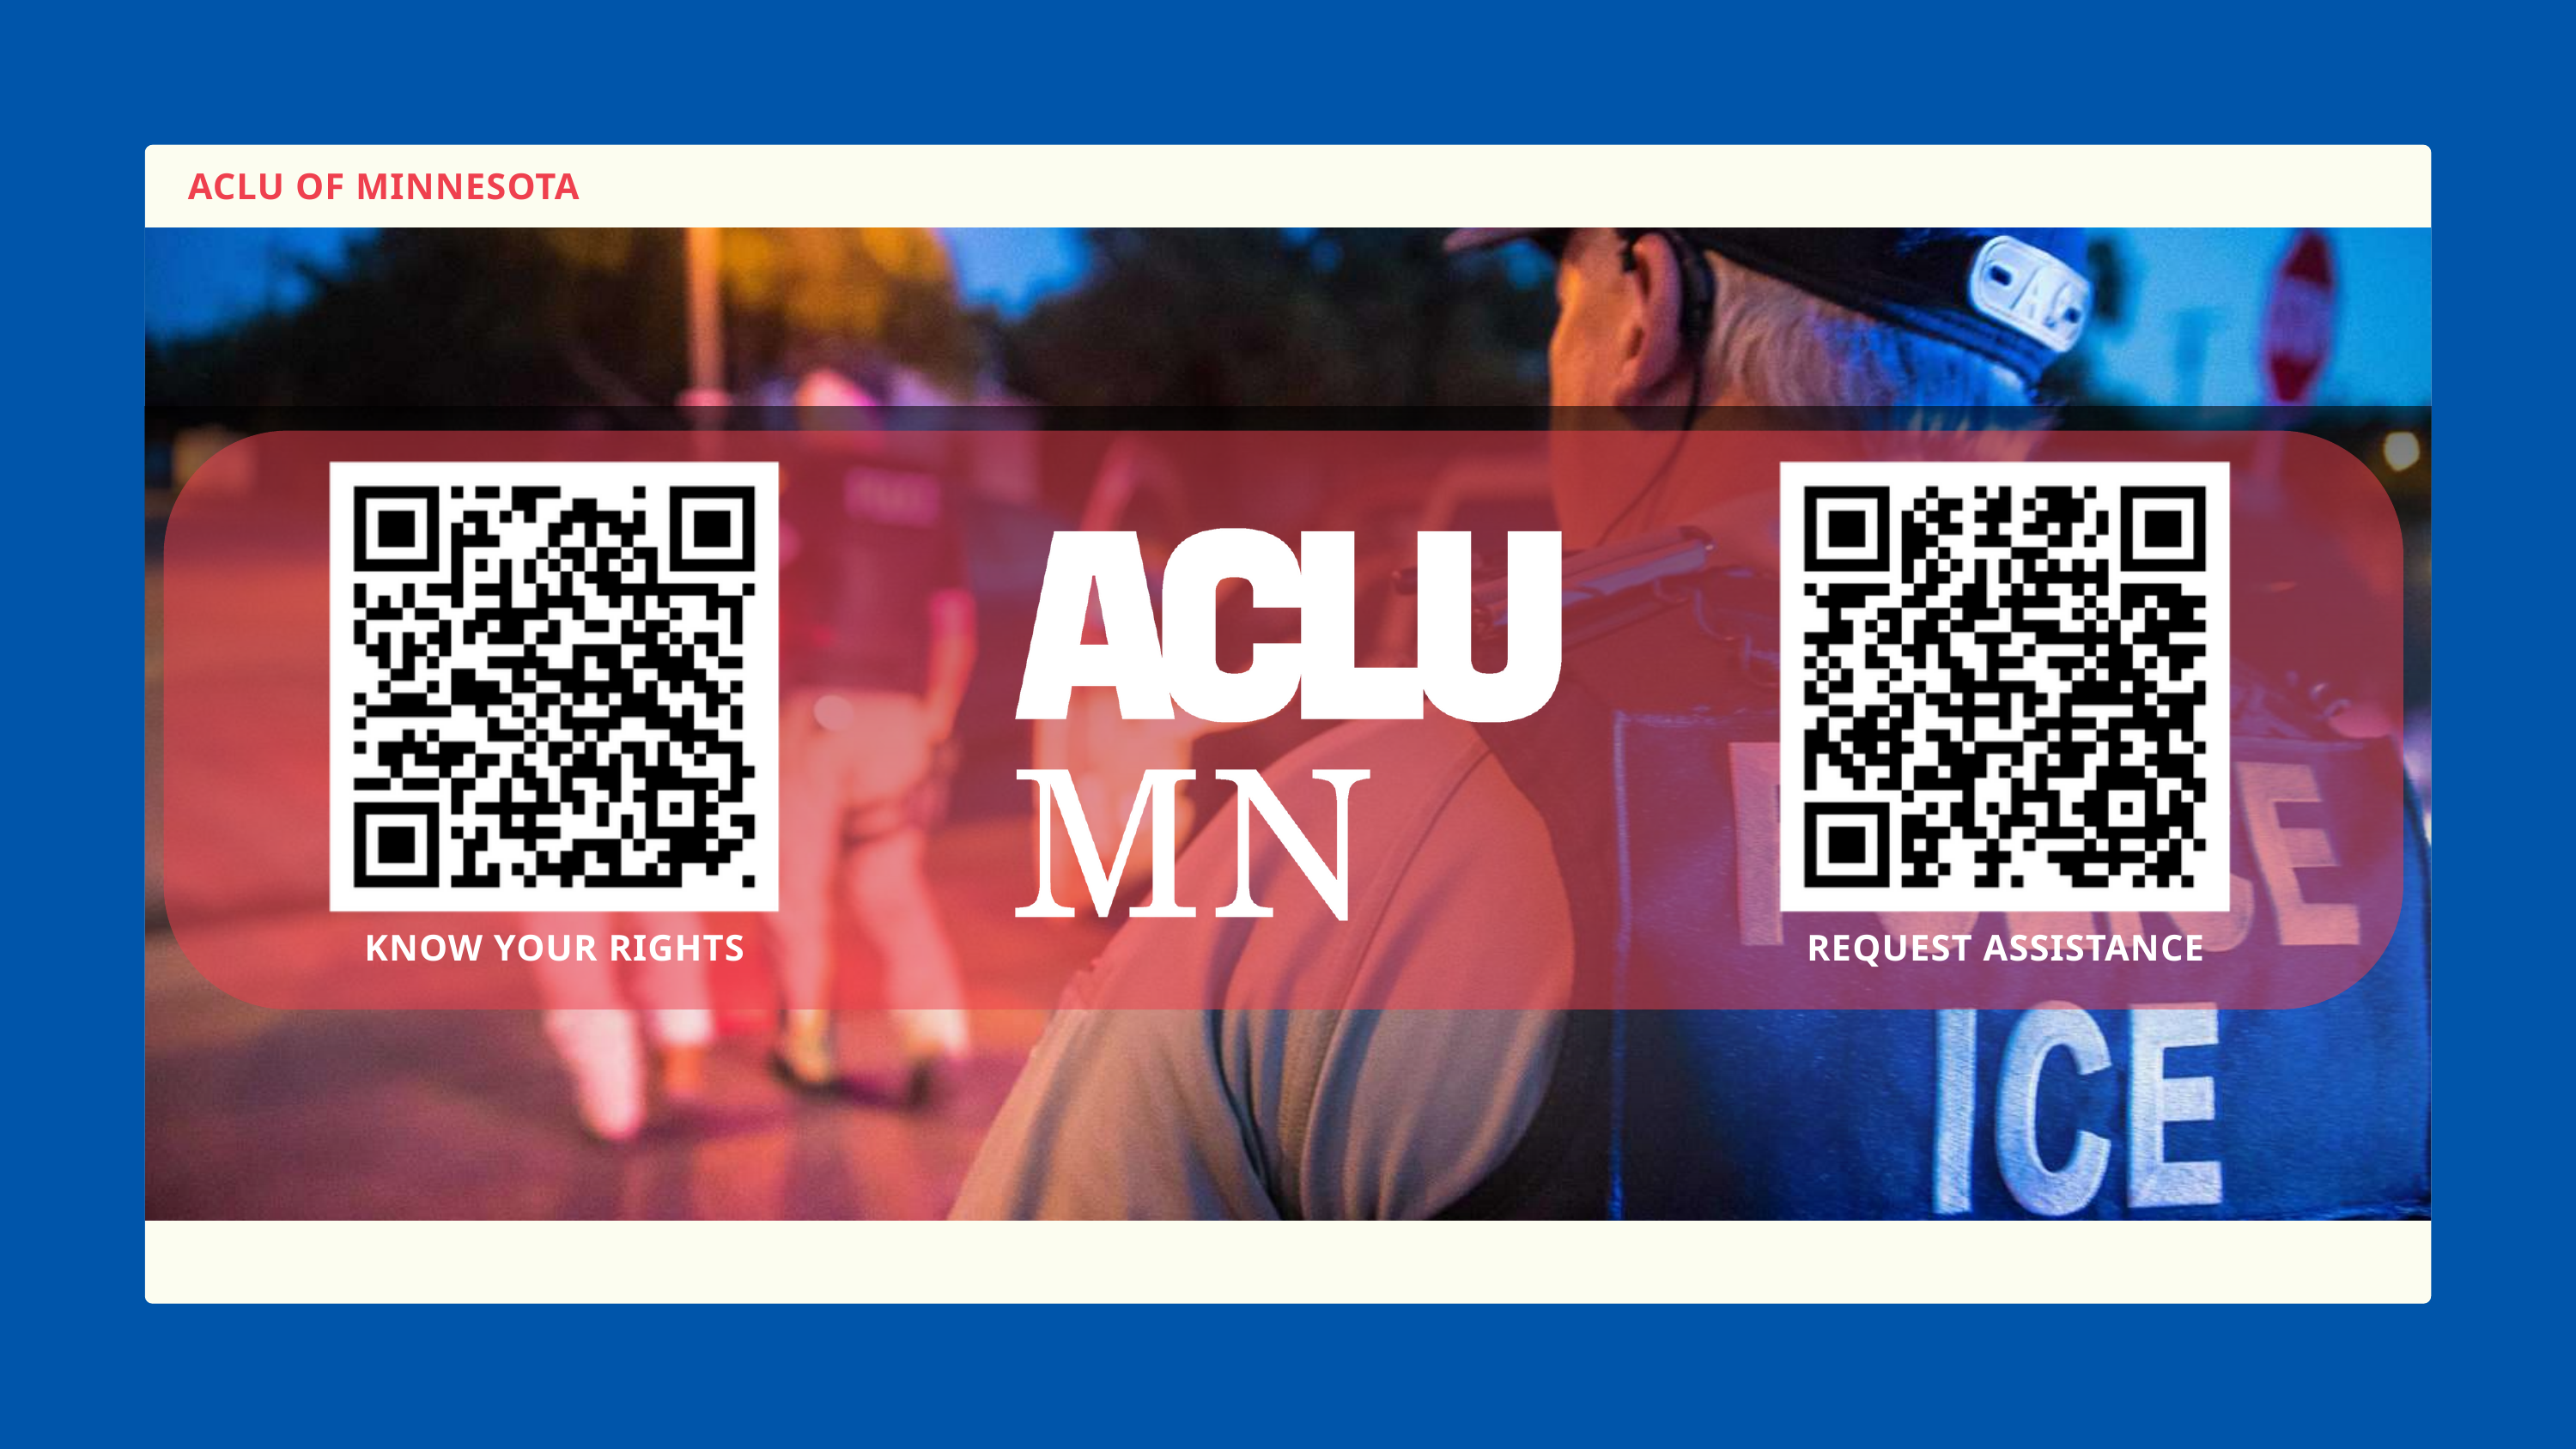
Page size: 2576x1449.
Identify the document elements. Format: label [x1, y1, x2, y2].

text_box [144, 144, 2432, 225]
text_box [144, 1230, 2432, 1304]
text_box [144, 227, 2432, 405]
text_box [144, 406, 2432, 1222]
picture [284, 417, 825, 957]
picture [1735, 417, 2276, 957]
text_box [163, 430, 2404, 1010]
